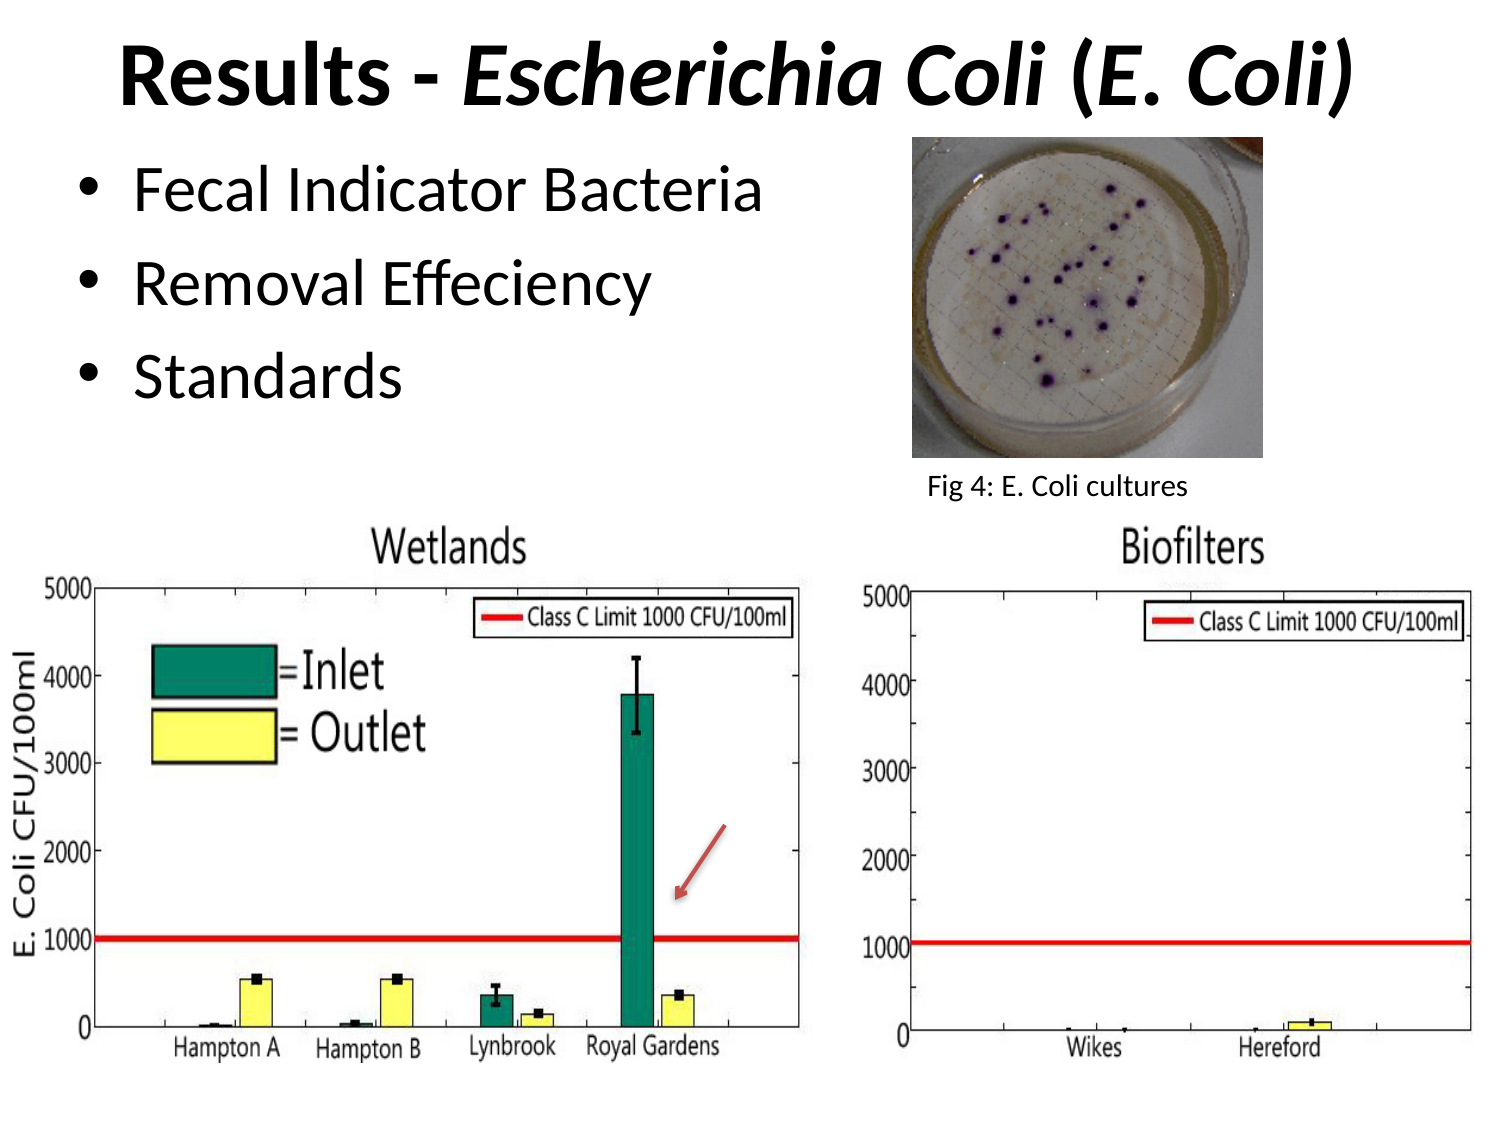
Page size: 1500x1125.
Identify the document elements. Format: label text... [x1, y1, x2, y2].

list Fecal Indicator Bacteria Removal Effeciency Standards [62, 137, 1413, 523]
text_box Fig 4: E. Coli cultures [912, 457, 1300, 510]
title Results - Escherichia Coli (E. Coli) [62, 0, 1413, 137]
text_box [674, 824, 726, 901]
picture [912, 137, 1263, 458]
picture [12, 524, 1476, 1063]
